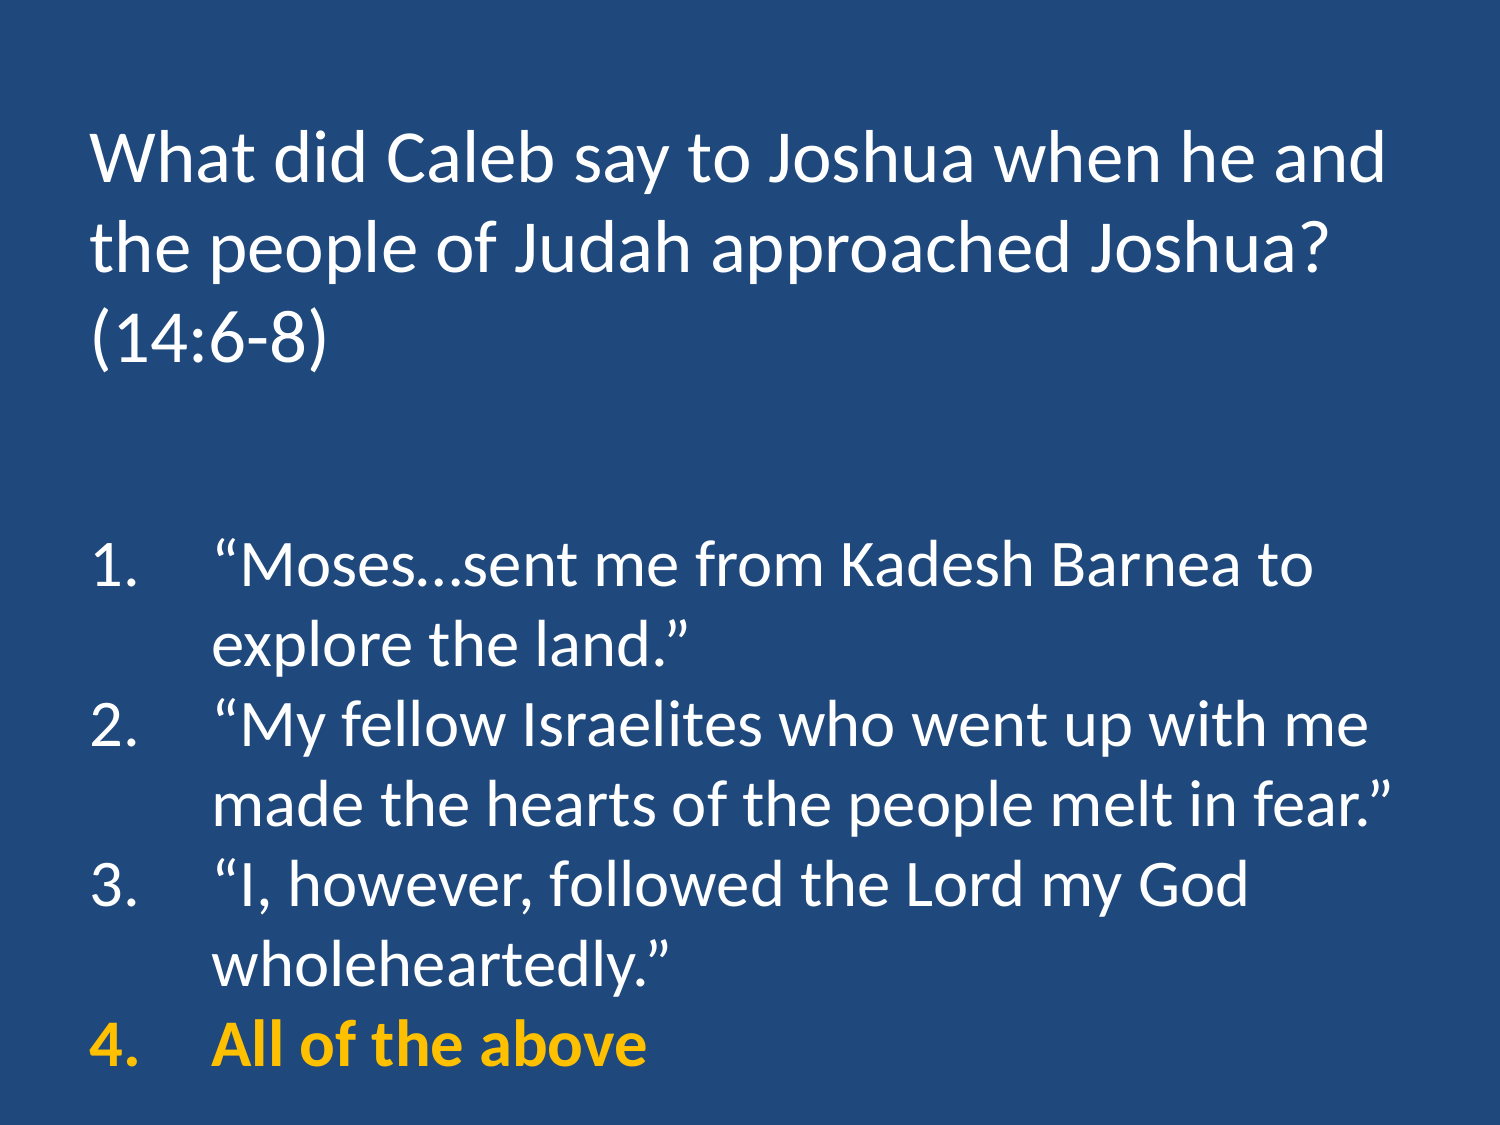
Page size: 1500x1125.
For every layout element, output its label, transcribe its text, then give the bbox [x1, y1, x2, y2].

text_box “Moses…sent me from Kadesh Barnea to explore the land.” “My fellow Israelites who went up with me made the hearts of the people melt in fear.” “I, however, followed the Lord my God wholeheartedly.” All of the above [74, 512, 1425, 1087]
text_box What did Caleb say to Joshua when he and the people of Judah approached Joshua? (14:6-8) [74, 99, 1425, 385]
